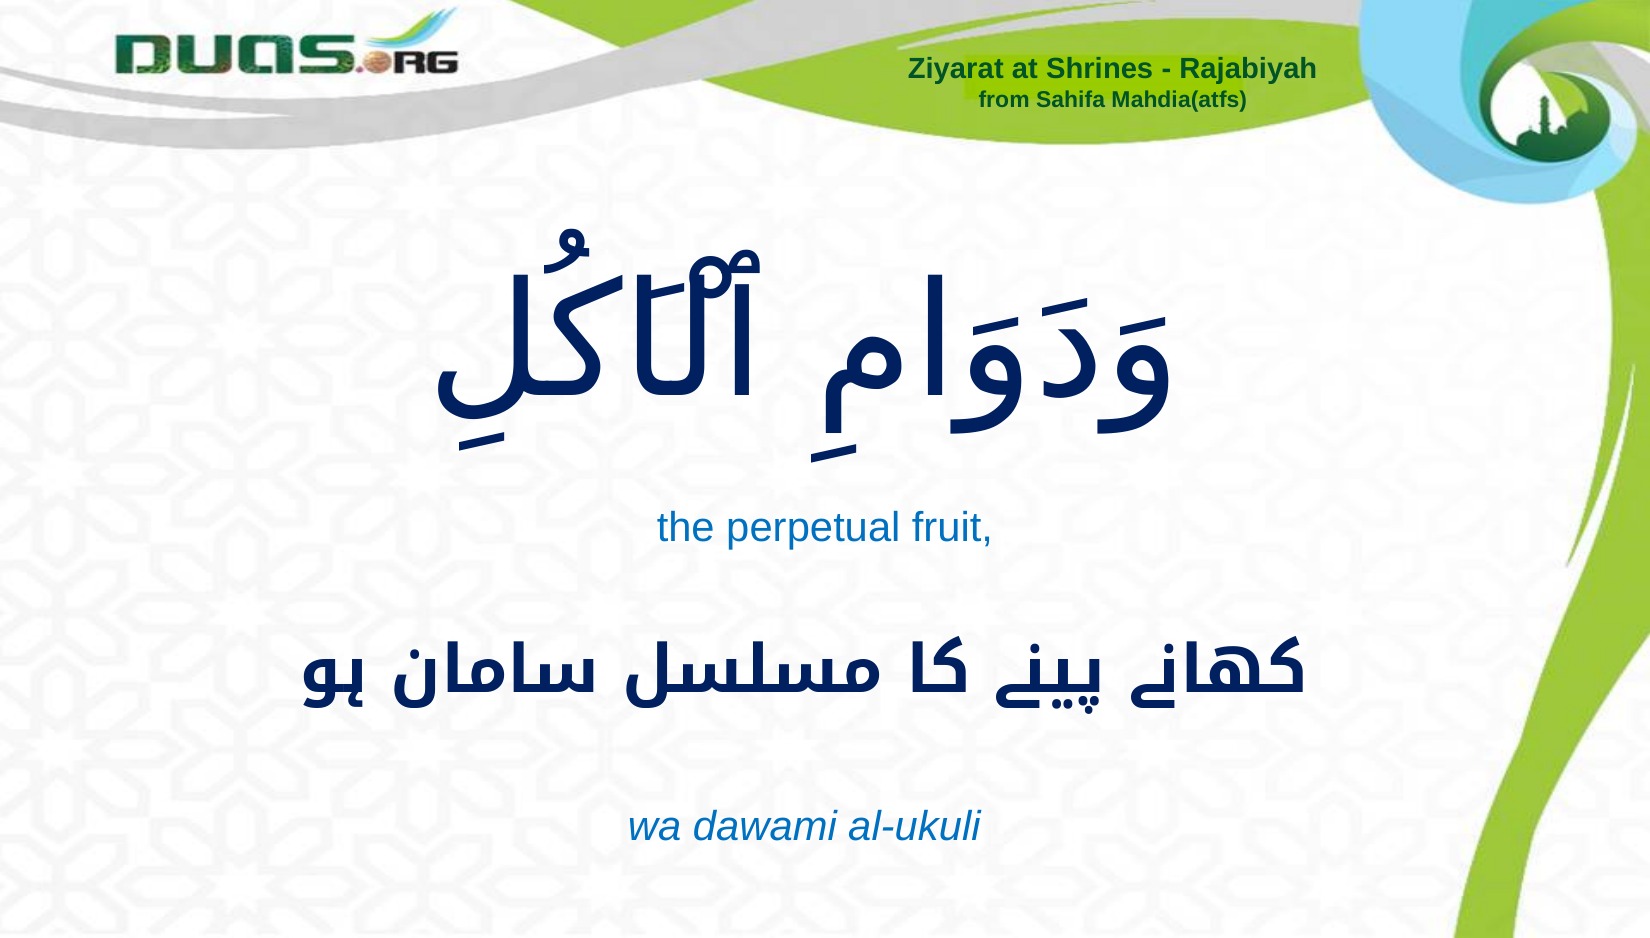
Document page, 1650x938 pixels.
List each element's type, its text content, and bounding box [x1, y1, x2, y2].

picture [0, 0, 1650, 938]
text_box wa dawami al-ukuli [216, 792, 1393, 865]
title وَدَوَامِ ٱلْاَكُلِ [113, 257, 1496, 459]
subtitle the perpetual fruit, [142, 493, 1508, 733]
text_box کھانے پینے کا مسلسل سامان ہو [285, 618, 1324, 714]
text_box Ziyarat at Shrines - Rajabiyah from Sahifa Mahdia(atfs) [893, 41, 1333, 119]
